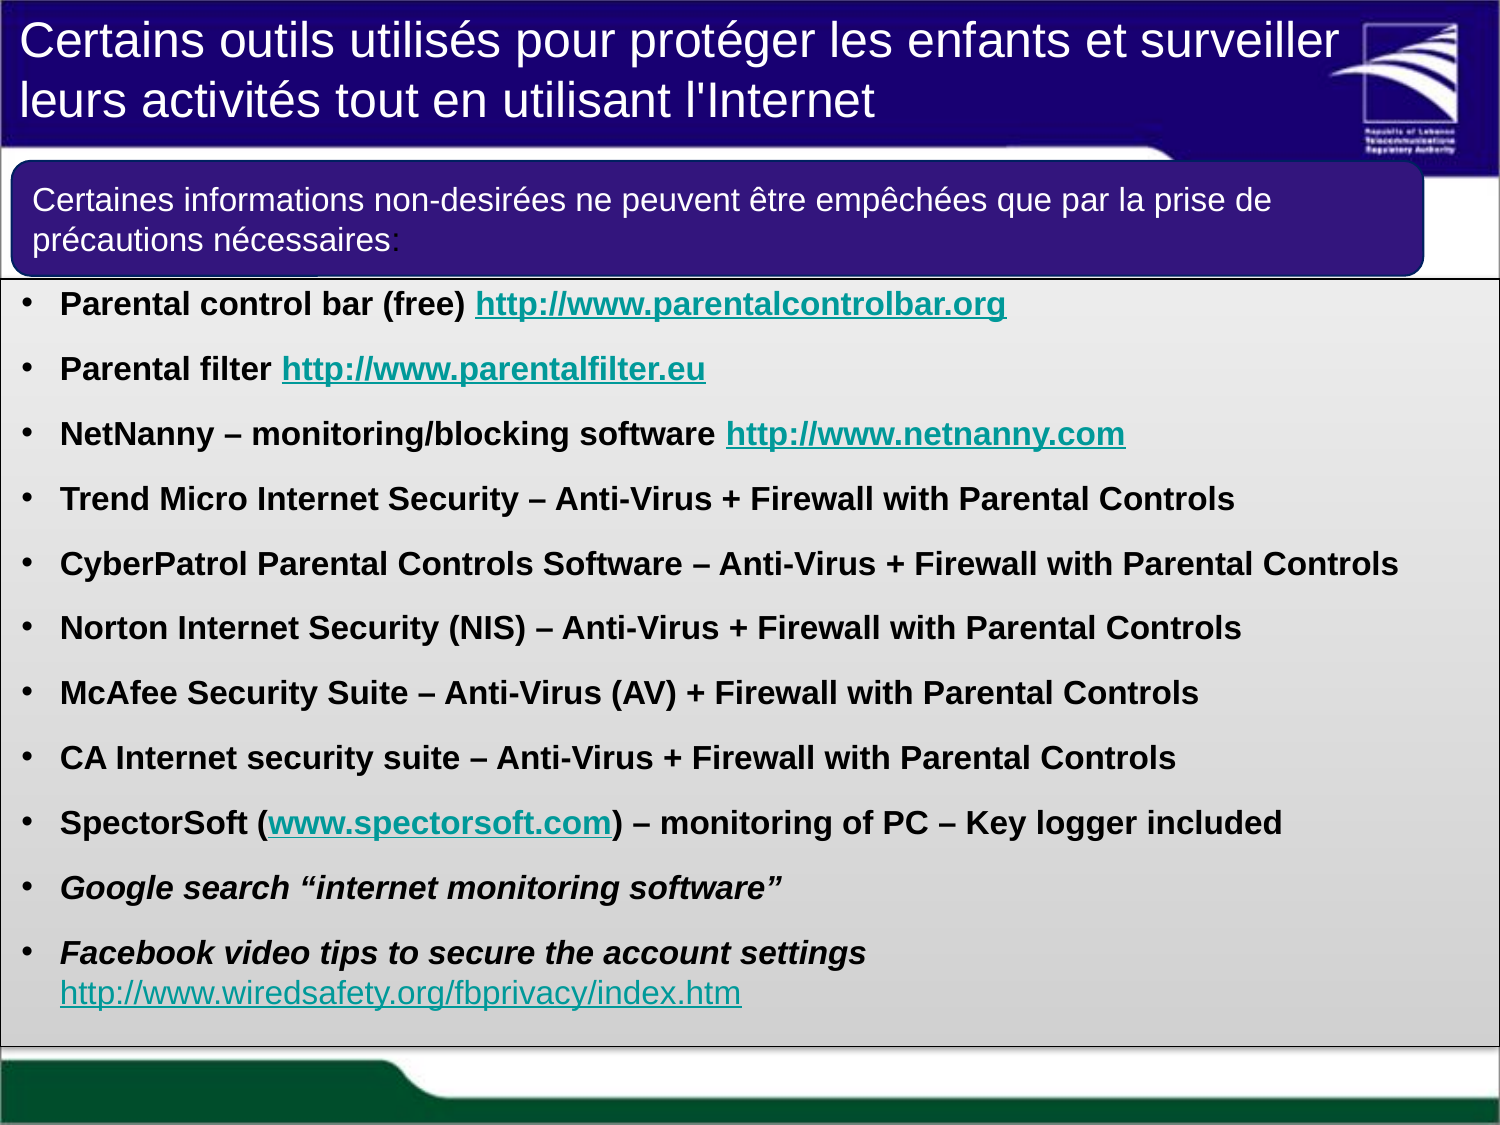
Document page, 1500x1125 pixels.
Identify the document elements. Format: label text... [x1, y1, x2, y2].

picture [0, 0, 1500, 278]
text_box Parental control bar (free) http://www.parentalcontrolbar.org Parental filter http://www.parentalfilter.eu NetNanny – monitoring/blocking software http://www.netnanny.com Trend Micro Internet Security – Anti-Virus + Firewall with Parental Controls CyberPatrol Parental Controls Software – Anti-Virus + Firewall with Parental Controls Norton Internet Security (NIS) – Anti-Virus + Firewall with Parental Controls McAfee Security Suite – Anti-Virus (AV) + Firewall with Parental Controls CA Internet security suite – Anti-Virus + Firewall with Parental Controls SpectorSoft (www.spectorsoft.com) – monitoring of PC – Key logger included Google search “internet monitoring software” Facebook video tips to secure the account settings http://www.wiredsafety.org/fbprivacy/index.htm [0, 278, 1500, 1047]
text_box Certains outils utilisés pour protéger les enfants et surveiller leurs activités tout en utilisant l'Internet [4, 0, 1412, 135]
picture [0, 1047, 1500, 1125]
text_box Certaines informations non-desirées ne peuvent être empêchées que par la prise de précautions nécessaires: [9, 158, 1426, 278]
